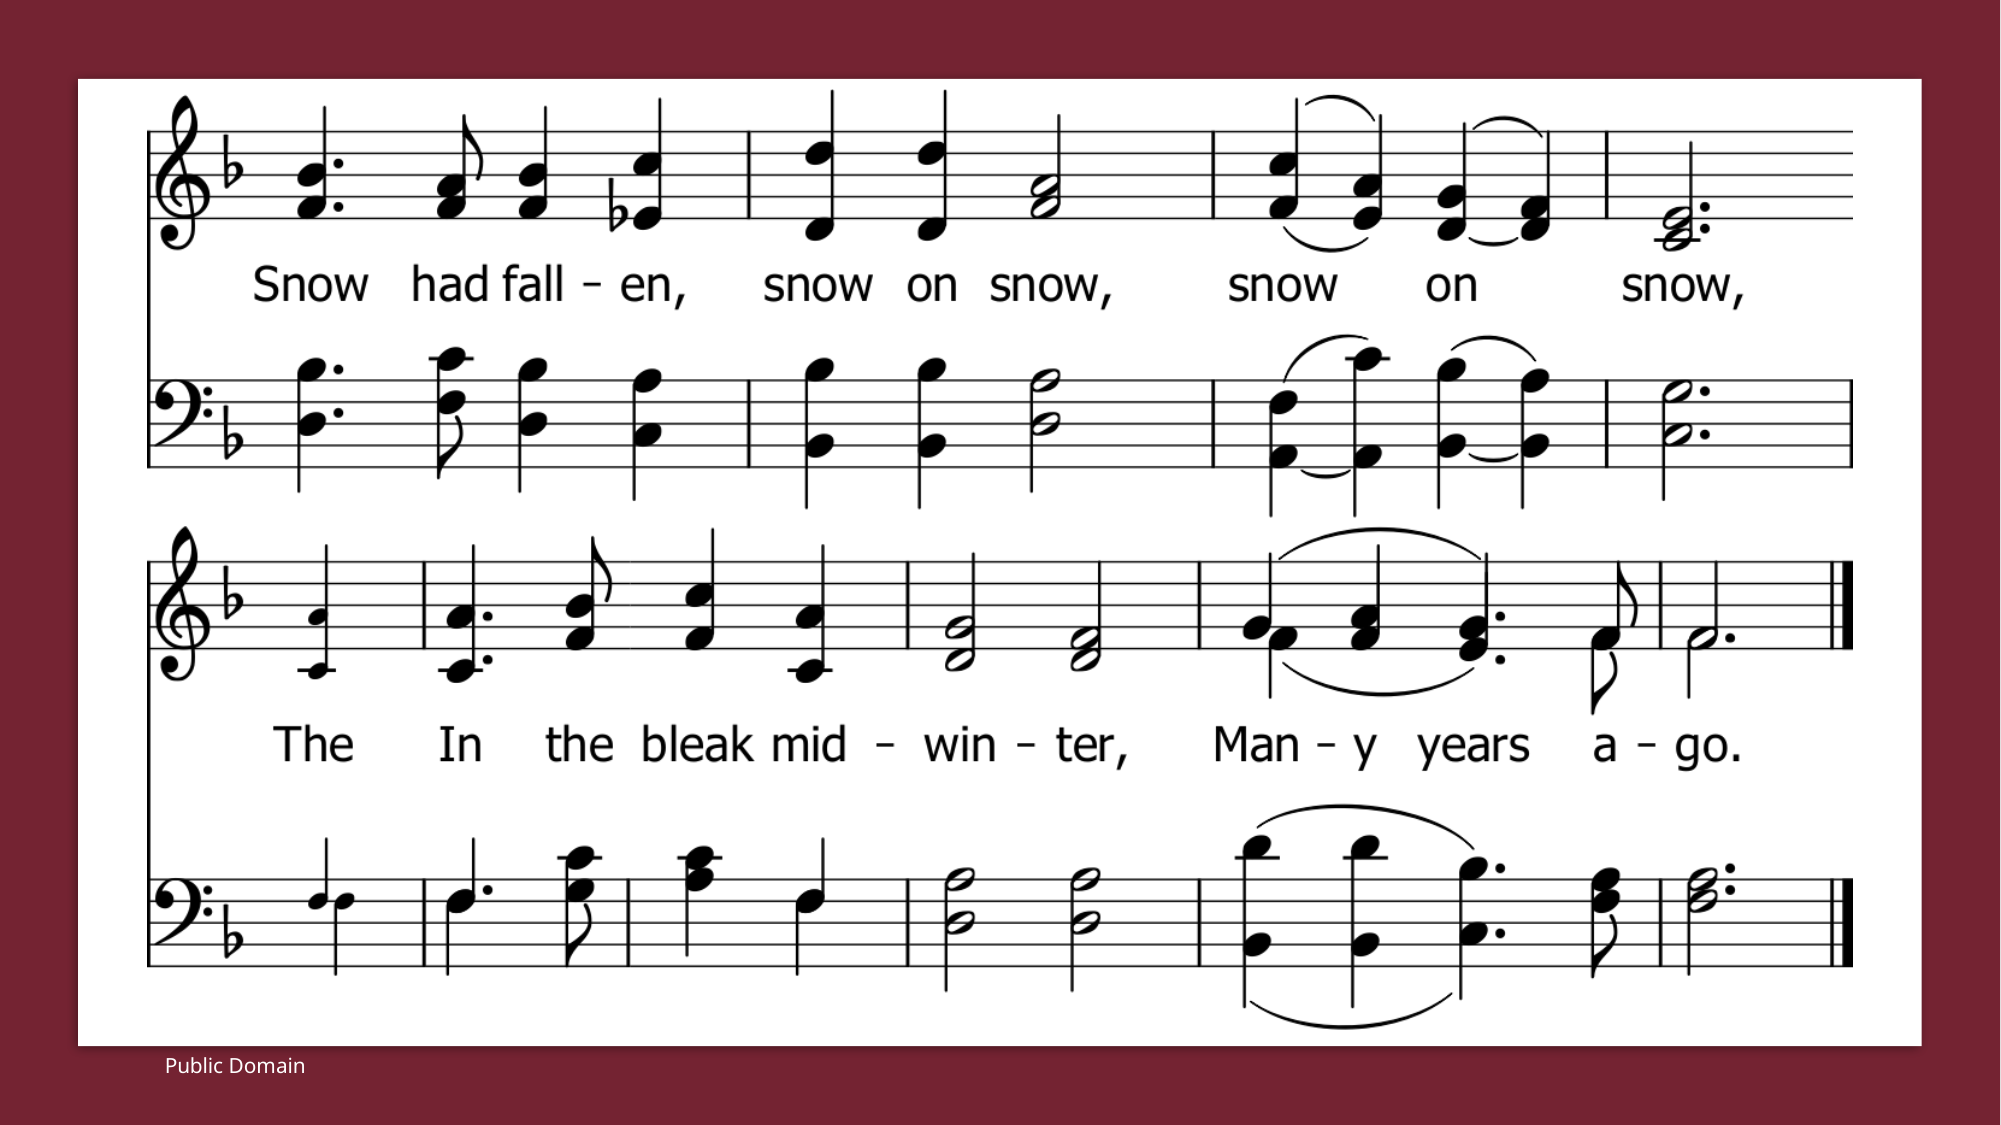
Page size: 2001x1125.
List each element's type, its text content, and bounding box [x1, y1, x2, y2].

picture [146, 88, 1854, 1037]
text_box [0, 0, 2000, 1125]
text_box [77, 77, 1923, 1048]
footer Public Domain [149, 1048, 1245, 1095]
